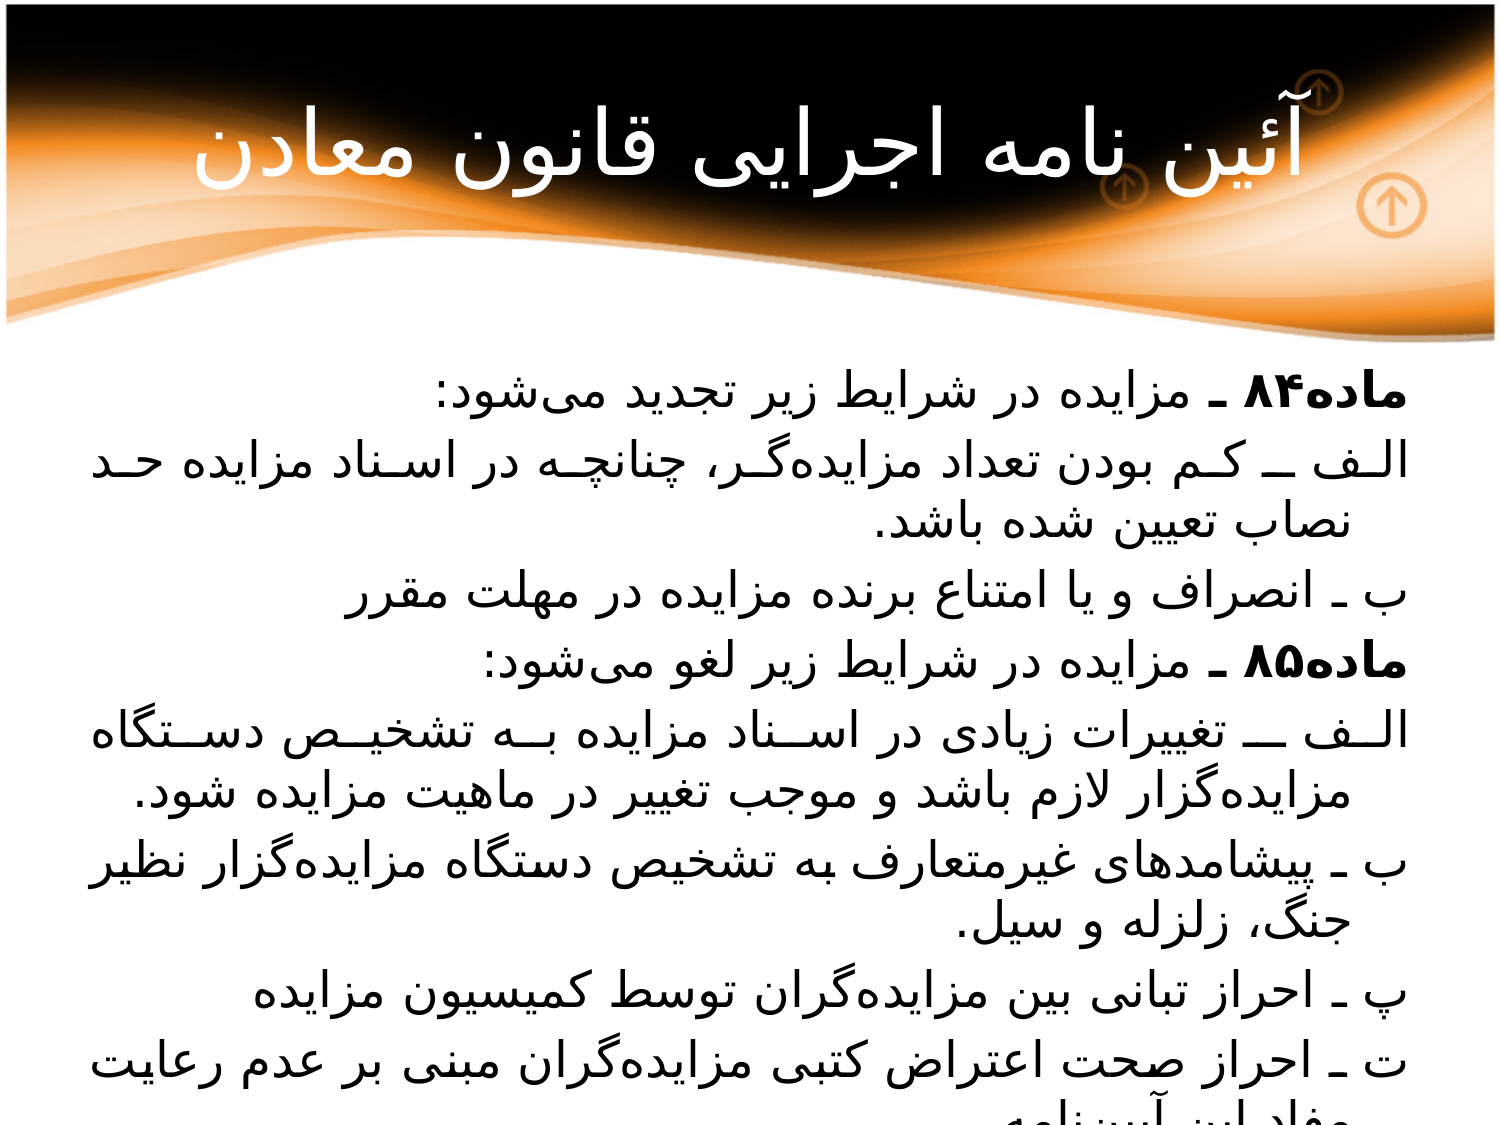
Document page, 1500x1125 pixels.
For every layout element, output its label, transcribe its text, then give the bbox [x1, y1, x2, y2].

picture [0, 0, 1500, 1125]
title آئین نامه اجرایی قانون معادن [74, 44, 1426, 233]
list ماده۸۴ ـ مزایده در شرایط زیر تجدید می‌شود: الف ـ کم بودن تعداد مزایده‌گر، چنانچه در اسناد مزایده حد نصاب تعیین شده باشد. ب ـ انصراف و یا امتناع برنده مزایده در مهلت مقرر ماده۸۵ ـ مزایده در شرایط زیر لغو می‌شود: الف ـ تغییرات زیادی در اسناد مزایده به تشخیص دستگاه مزایده‌گزار لازم باشد و موجب تغییر در ماهیت مزایده شود. ب ـ پیشامدهای غیرمتعارف به تشخیص دستگاه مزایده‌گزار نظیر جنگ، زلزله و سیل. پ ـ احراز تبانی بین مزایده‌گران توسط کمیسیون مزایده ت ـ احراز صحت اعتراض کتبی مزایده‌گران مبنی بر عدم رعایت مفاد این آیین‌نامه تبصره ـ مزایده‌گزار باید لغو و یا تجدید مزایده را برای آگاهی همه مزایده‌گران اطلاع‌رسانی کند. [74, 349, 1426, 1071]
